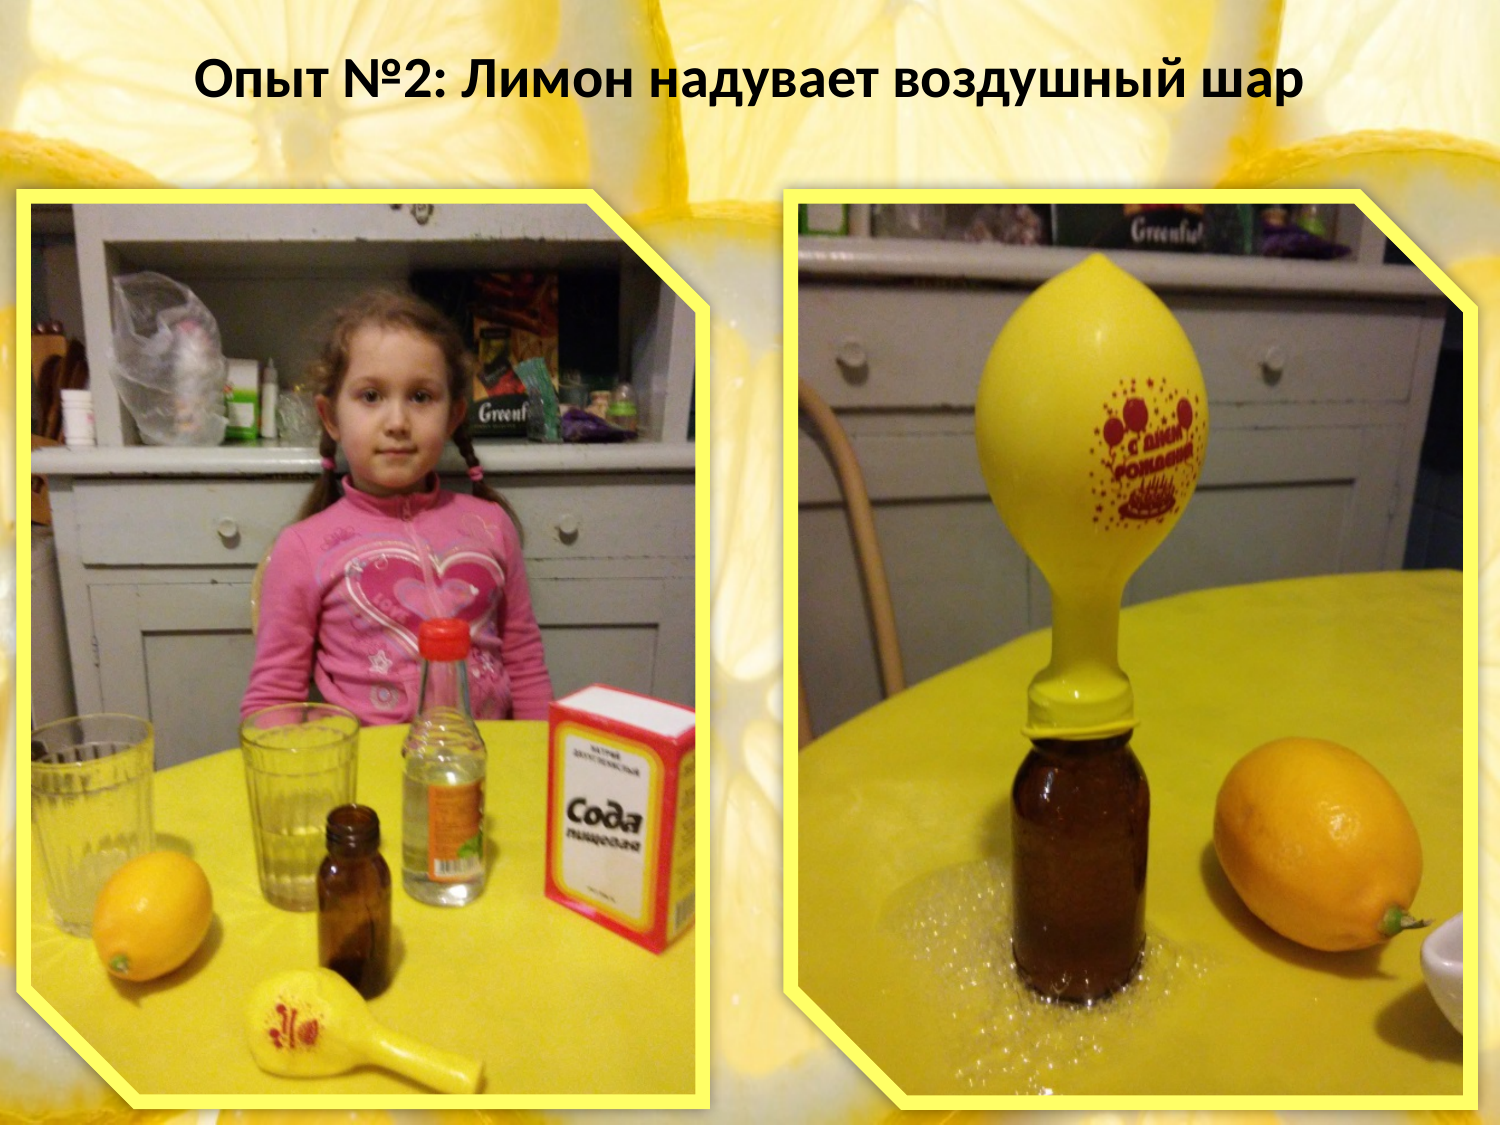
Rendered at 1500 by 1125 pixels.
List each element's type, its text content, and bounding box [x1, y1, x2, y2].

title Опыт №2: Лимон надувает воздушный шар [0, 0, 1500, 149]
picture [0, 149, 1500, 1125]
